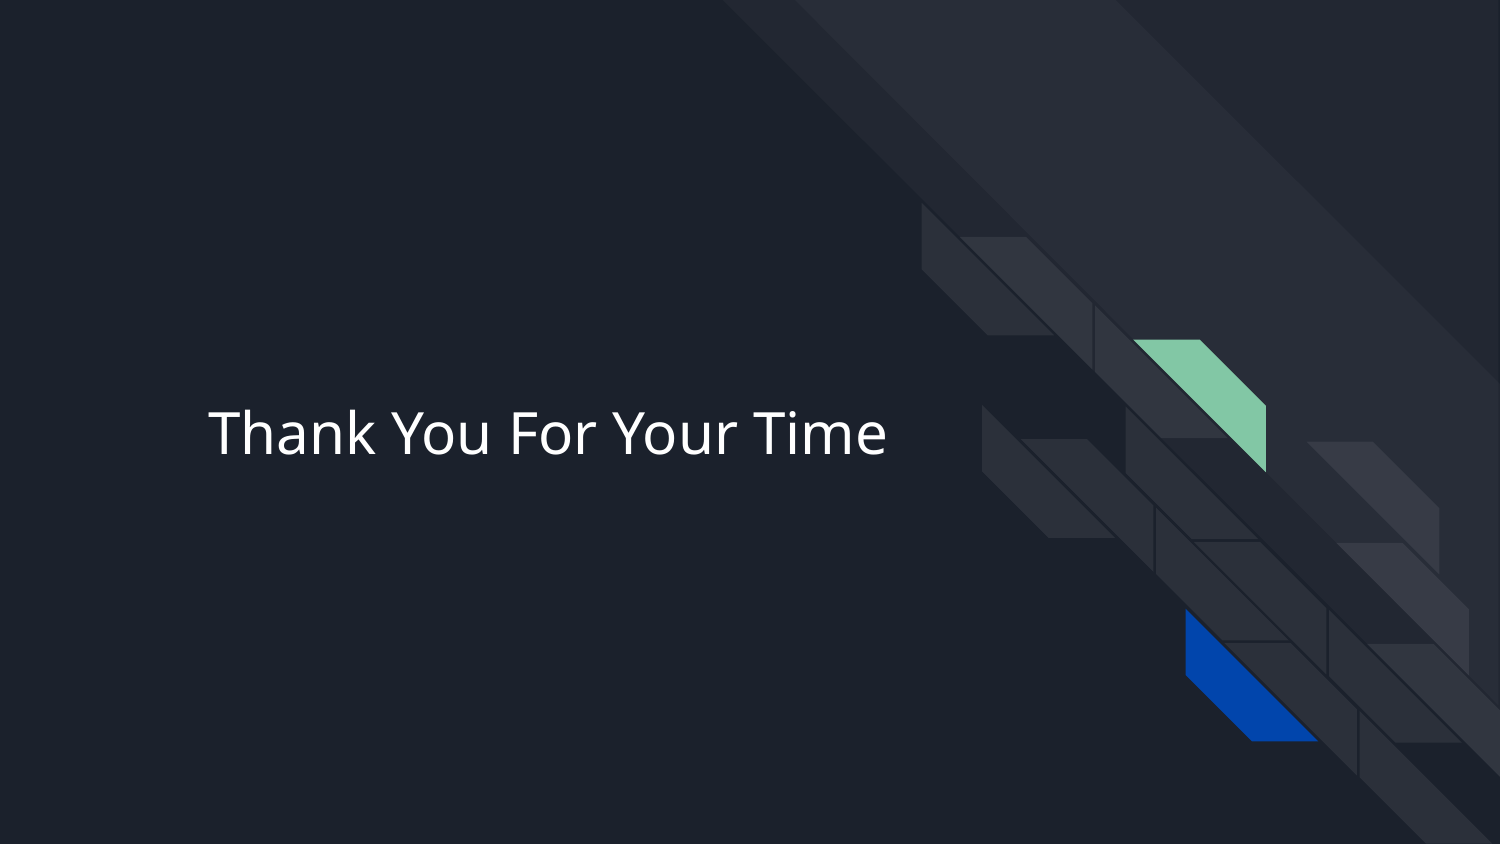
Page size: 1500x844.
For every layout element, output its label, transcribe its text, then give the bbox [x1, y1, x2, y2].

title Thank You For Your Time [135, 336, 962, 526]
